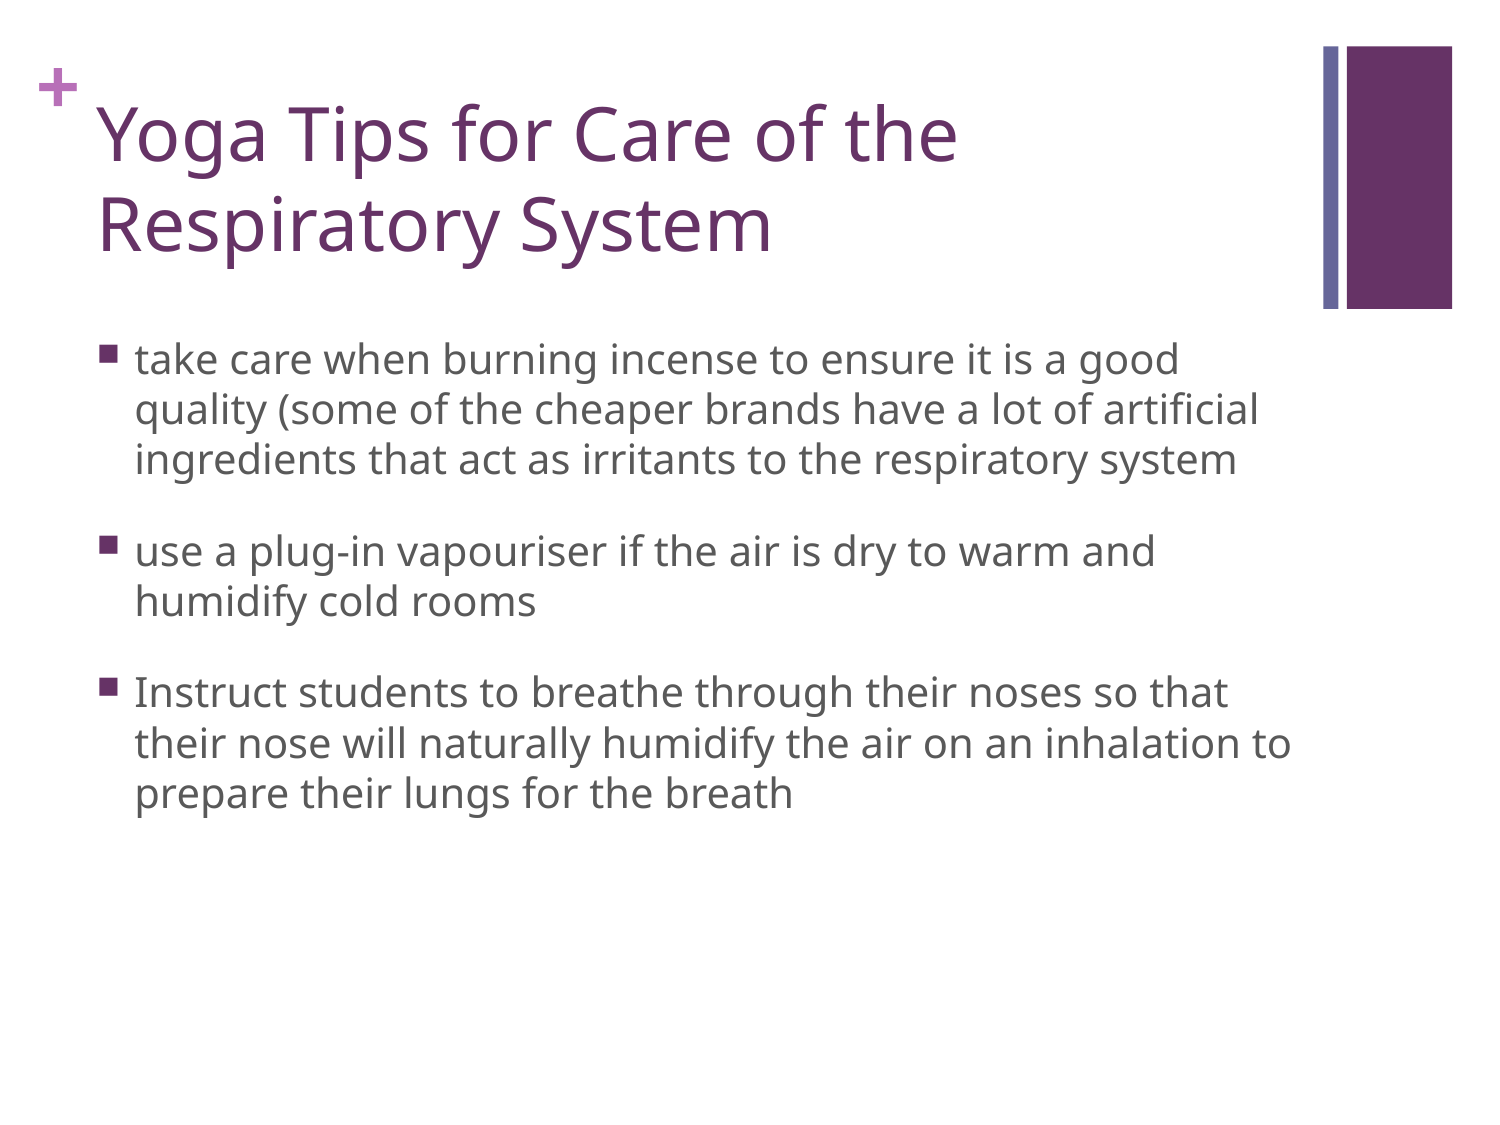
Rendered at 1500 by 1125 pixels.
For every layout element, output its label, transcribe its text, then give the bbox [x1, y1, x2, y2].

title Yoga Tips for Care of the Respiratory System [81, 79, 1322, 263]
list take care when burning incense to ensure it is a good quality (some of the cheaper brands have a lot of artificial ingredients that act as irritants to the respiratory system use a plug-in vapouriser if the air is dry to warm and humidify cold rooms Instruct students to breathe through their noses so that their nose will naturally humidify the air on an inhalation to prepare their lungs for the breath [81, 324, 1322, 1005]
